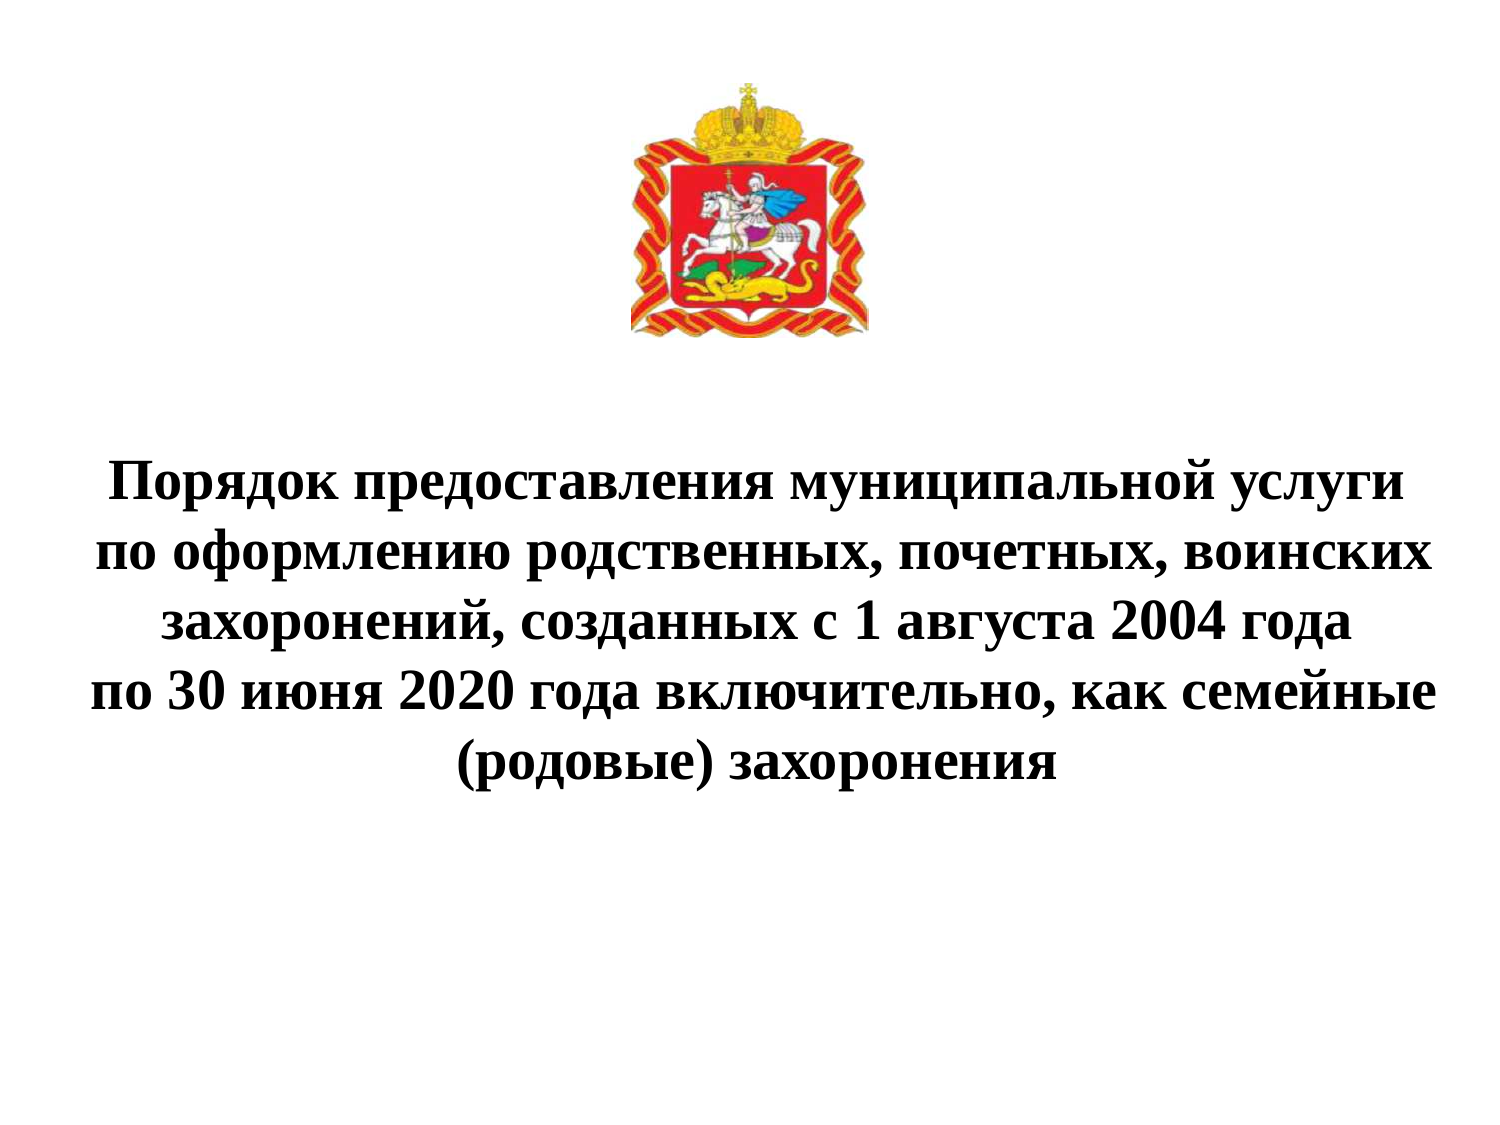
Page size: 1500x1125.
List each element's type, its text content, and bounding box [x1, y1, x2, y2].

picture [631, 83, 869, 339]
text_box Порядок предоставления муниципальной услуги по оформлению родственных, почетных, воинских захоронений, созданных с 1 августа 2004 года по 30 июня 2020 года включительно, как семейные (родовые) захоронения [48, 441, 1481, 1021]
